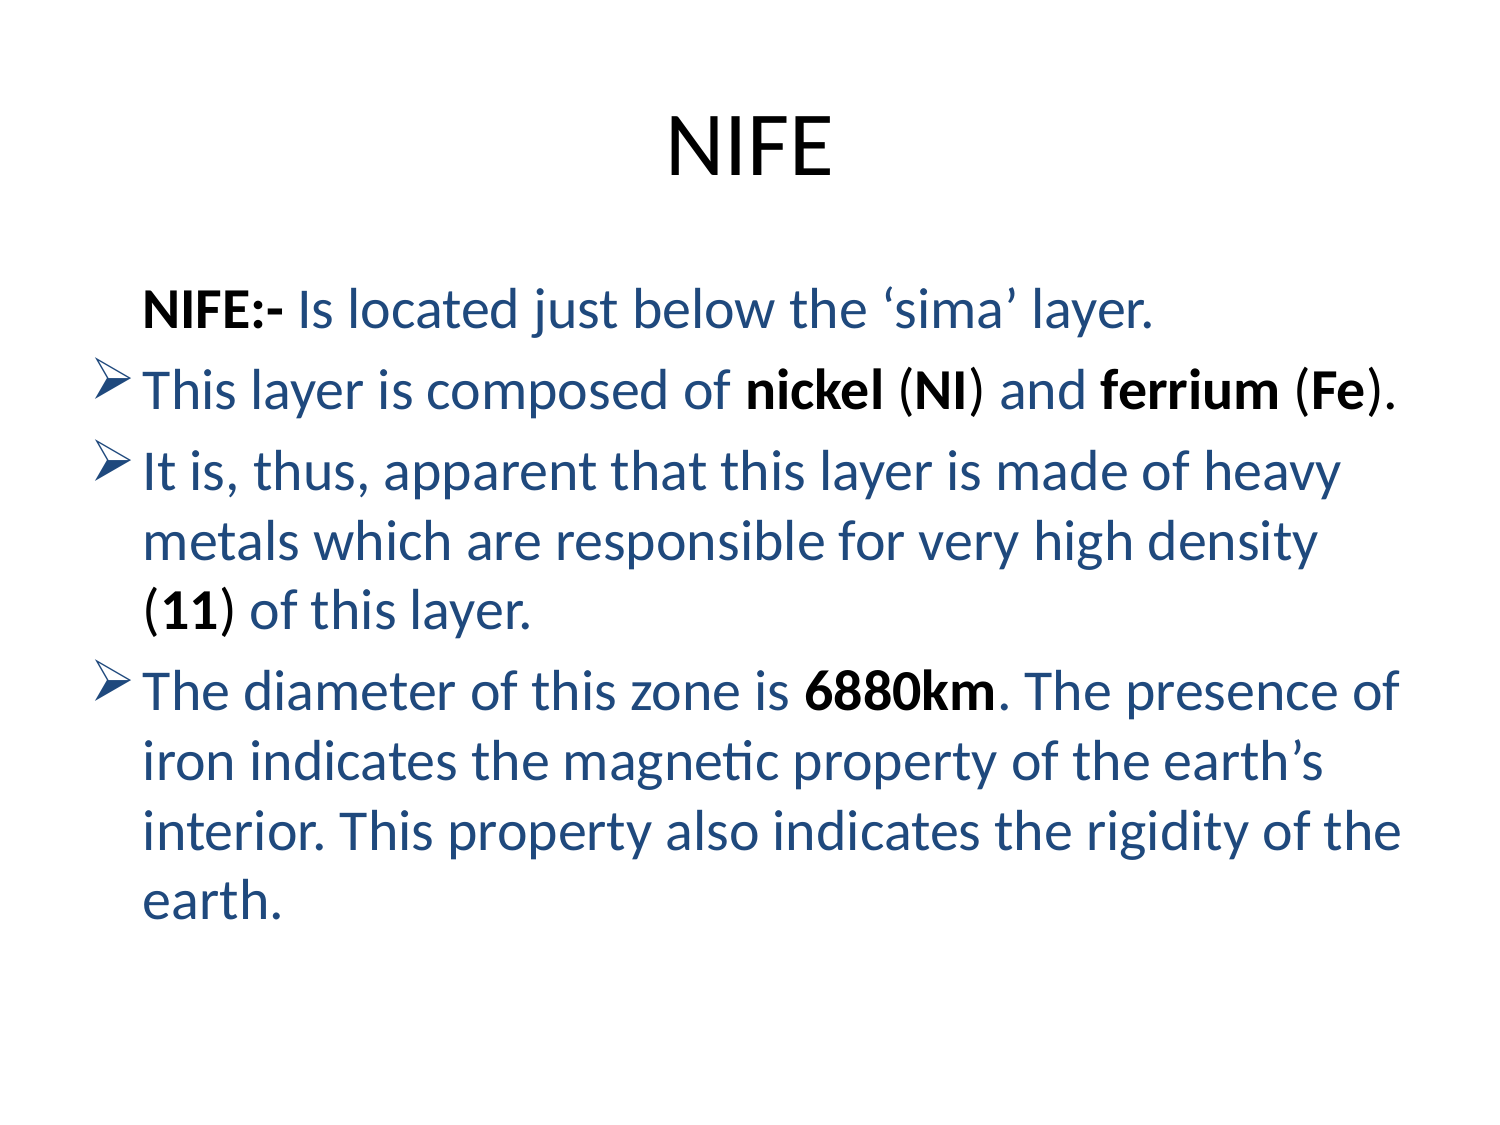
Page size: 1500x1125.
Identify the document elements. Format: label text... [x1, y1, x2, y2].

list NIFE:- Is located just below the ‘sima’ layer. This layer is composed of nickel (NI) and ferrium (Fe). It is, thus, apparent that this layer is made of heavy metals which are responsible for very high density (11) of this layer. The diameter of this zone is 6880km. The presence of iron indicates the magnetic property of the earth’s interior. This property also indicates the rigidity of the earth. [75, 262, 1425, 1005]
title NIFE [75, 45, 1425, 233]
